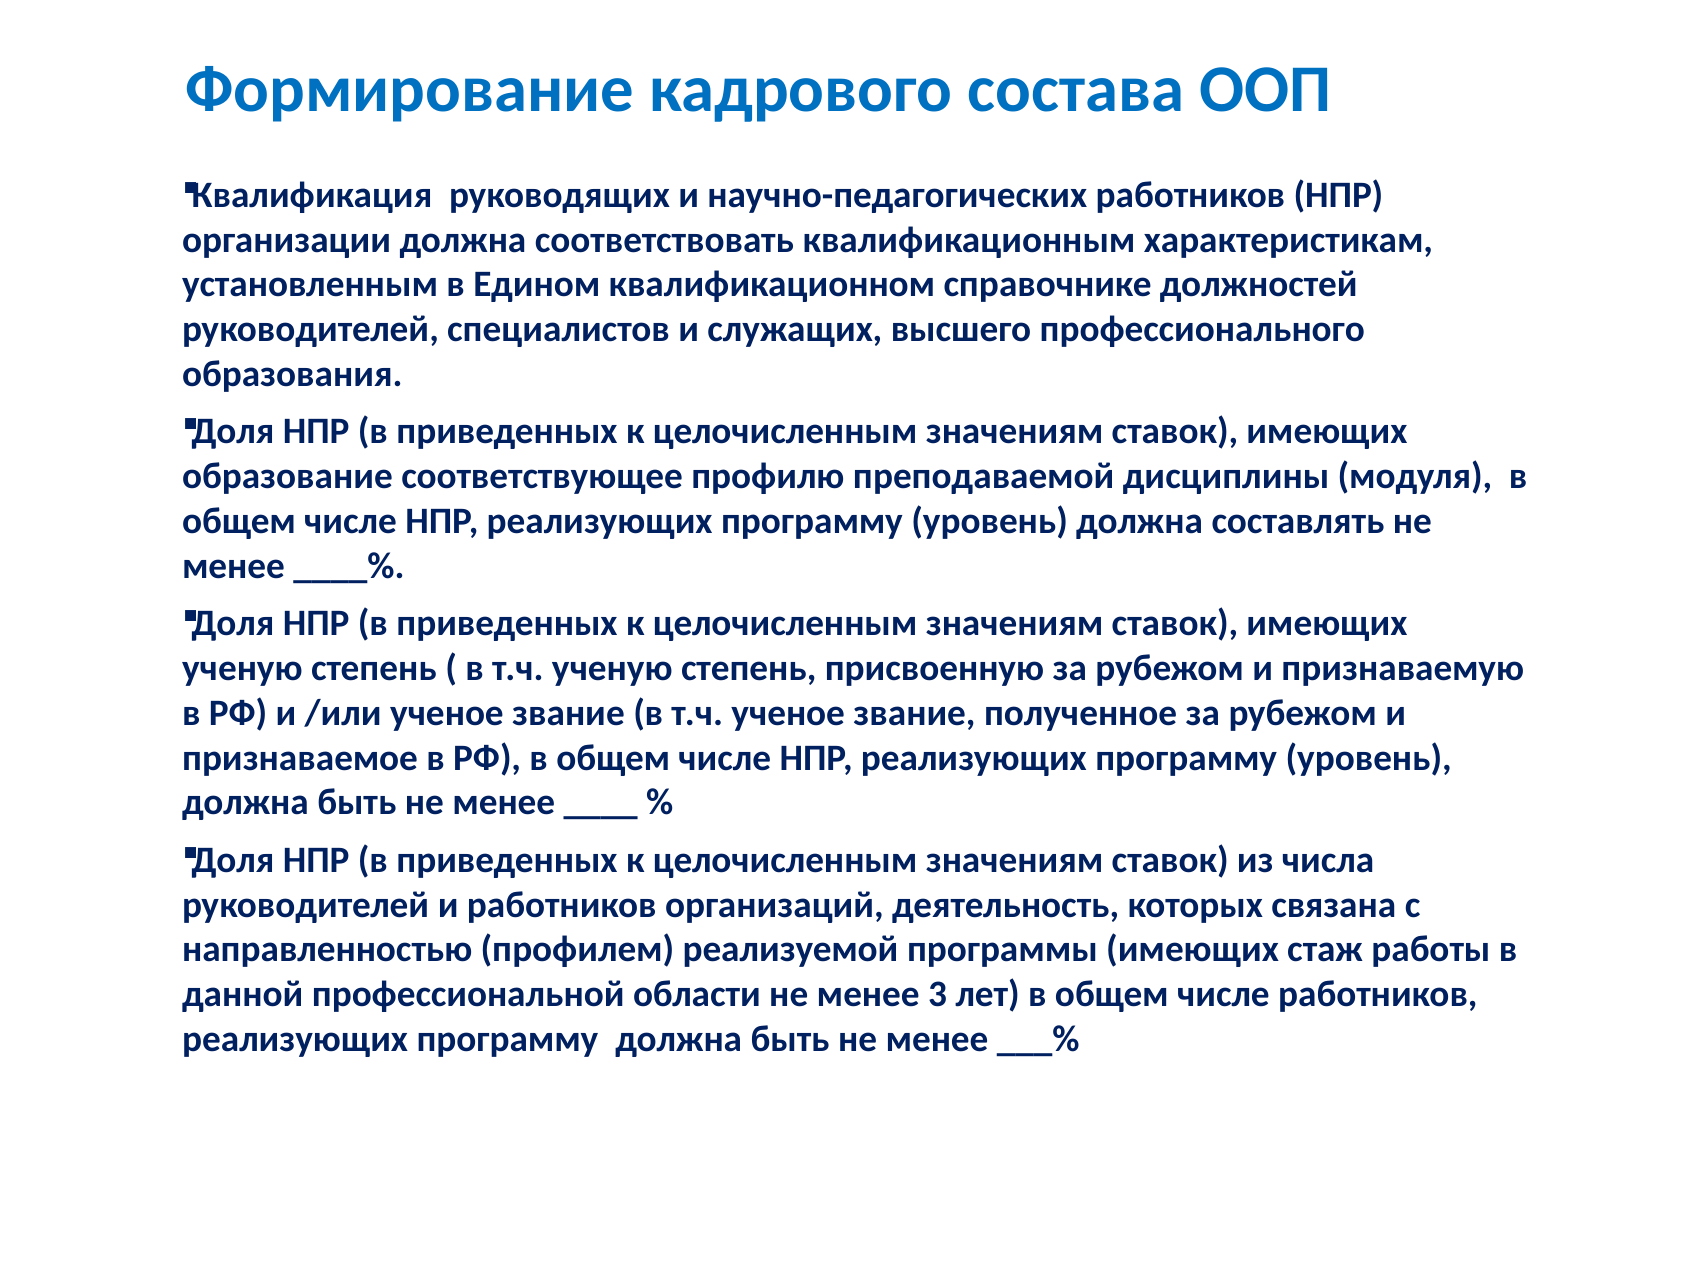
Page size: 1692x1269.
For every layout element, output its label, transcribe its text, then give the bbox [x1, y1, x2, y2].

title Формирование кадрового состава ООП [177, 0, 1618, 134]
list Квалификация руководящих и научно-педагогических работников (НПР) организации должна соответствовать квалификационным характеристикам, установленным в Едином квалификационном справочнике должностей руководителей, специалистов и служащих, высшего профессионального образования. Доля НПР (в приведенных к целочисленным значениям ставок), имеющих образование соответствующее профилю преподаваемой дисциплины (модуля), в общем числе НПР, реализующих программу (уровень) должна составлять не менее ____%. Доля НПР (в приведенных к целочисленным значениям ставок), имеющих ученую степень ( в т.ч. ученую степень, присвоенную за рубежом и признаваемую в РФ) и /или ученое звание (в т.ч. ученое звание, полученное за рубежом и признаваемое в РФ), в общем числе НПР, реализующих программу (уровень), должна быть не менее ____ % Доля НПР (в приведенных к целочисленным значениям ставок) из числа руководителей и работников организаций, деятельность, которых связана с направленностью (профилем) реализуемой программы (имеющих стаж работы в данной профессиональной области не менее 3 лет) в общем числе работников, реализующих программу должна быть не менее ___% [173, 162, 1546, 1118]
